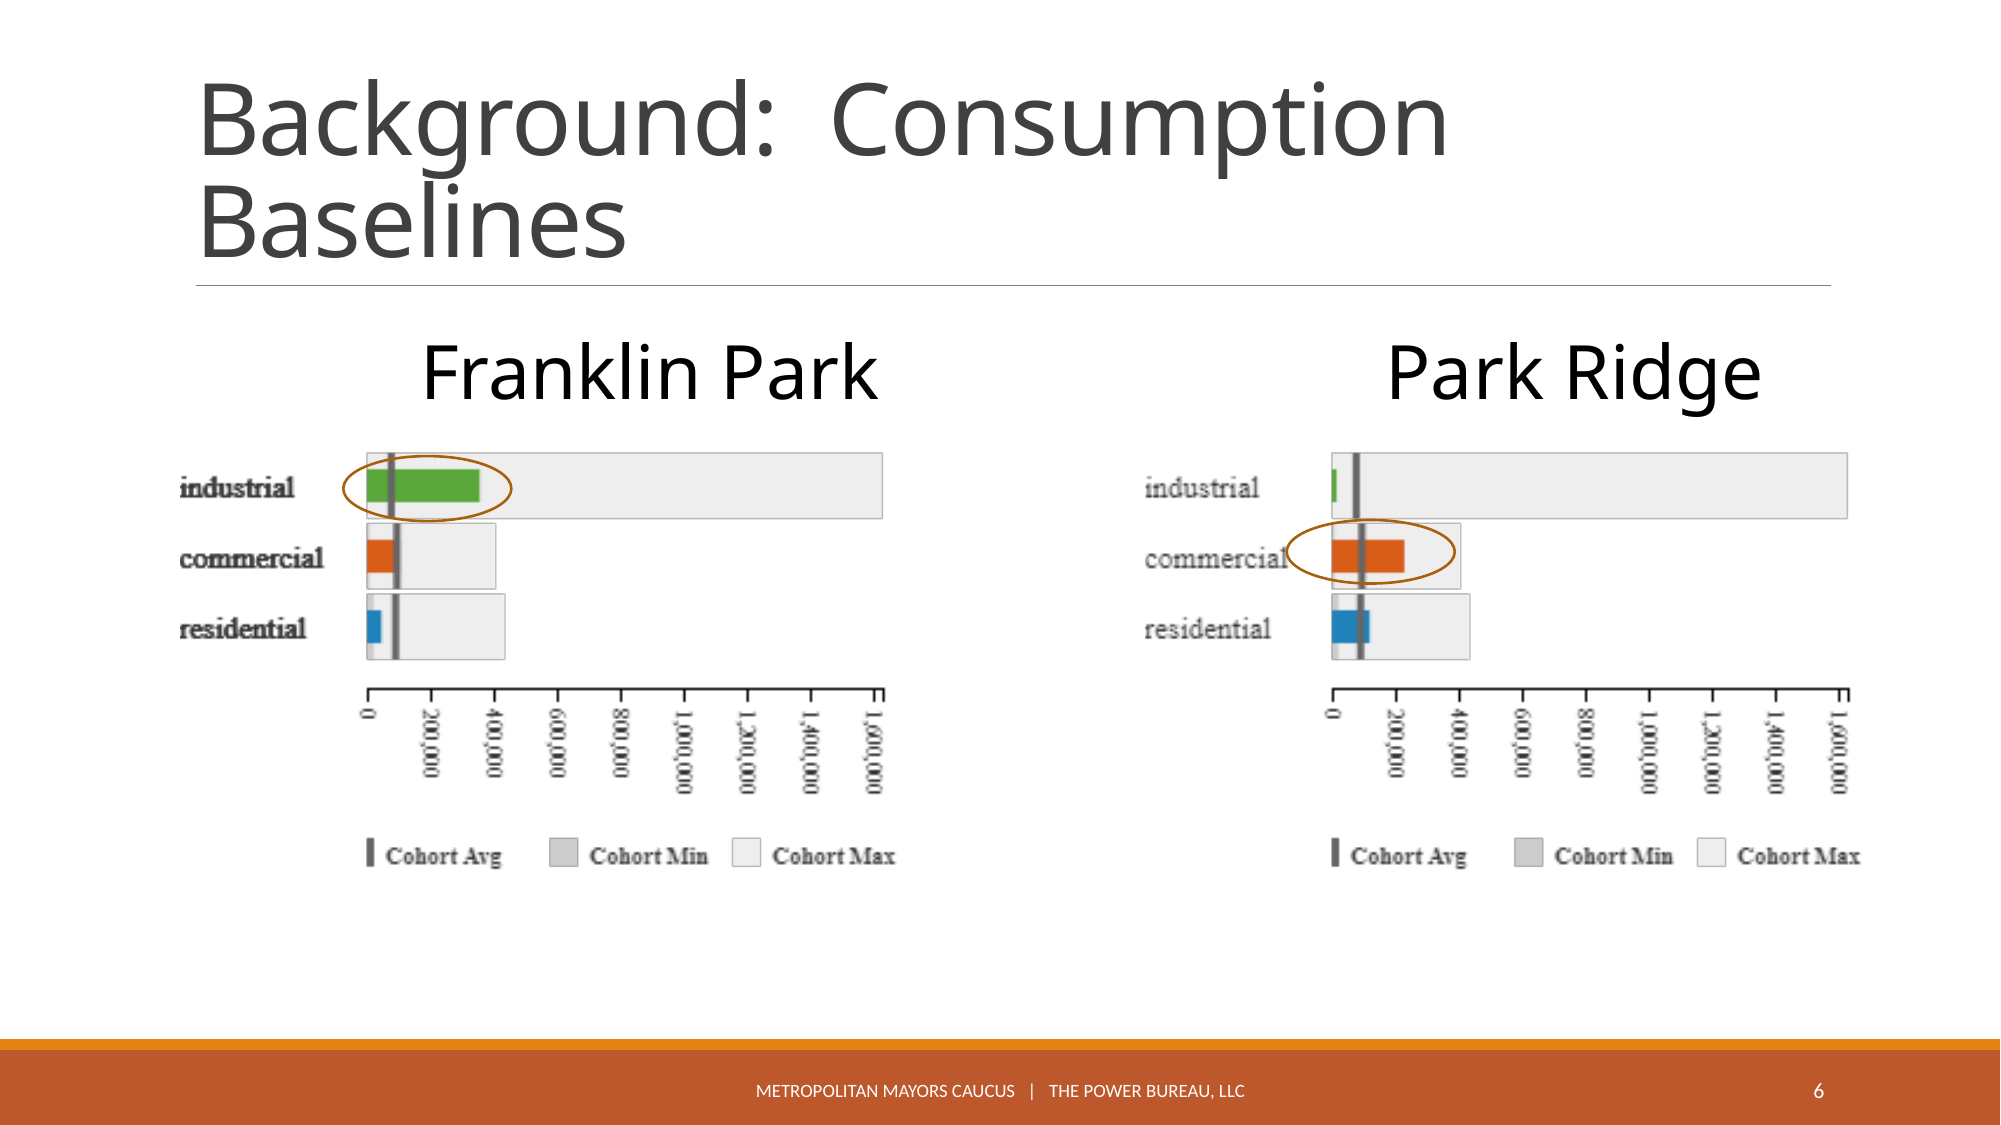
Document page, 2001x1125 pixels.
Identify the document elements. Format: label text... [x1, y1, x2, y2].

title Background: Consumption Baselines [180, 47, 1830, 285]
footer Metropolitan Mayors Caucus | The Power Bureau, LLC [604, 1059, 1396, 1120]
picture [1144, 430, 1896, 901]
slide_number 6 [1624, 1059, 1840, 1120]
picture [179, 430, 931, 901]
text_box Park Ridge [1370, 317, 2000, 423]
text_box Franklin Park [405, 317, 1035, 423]
